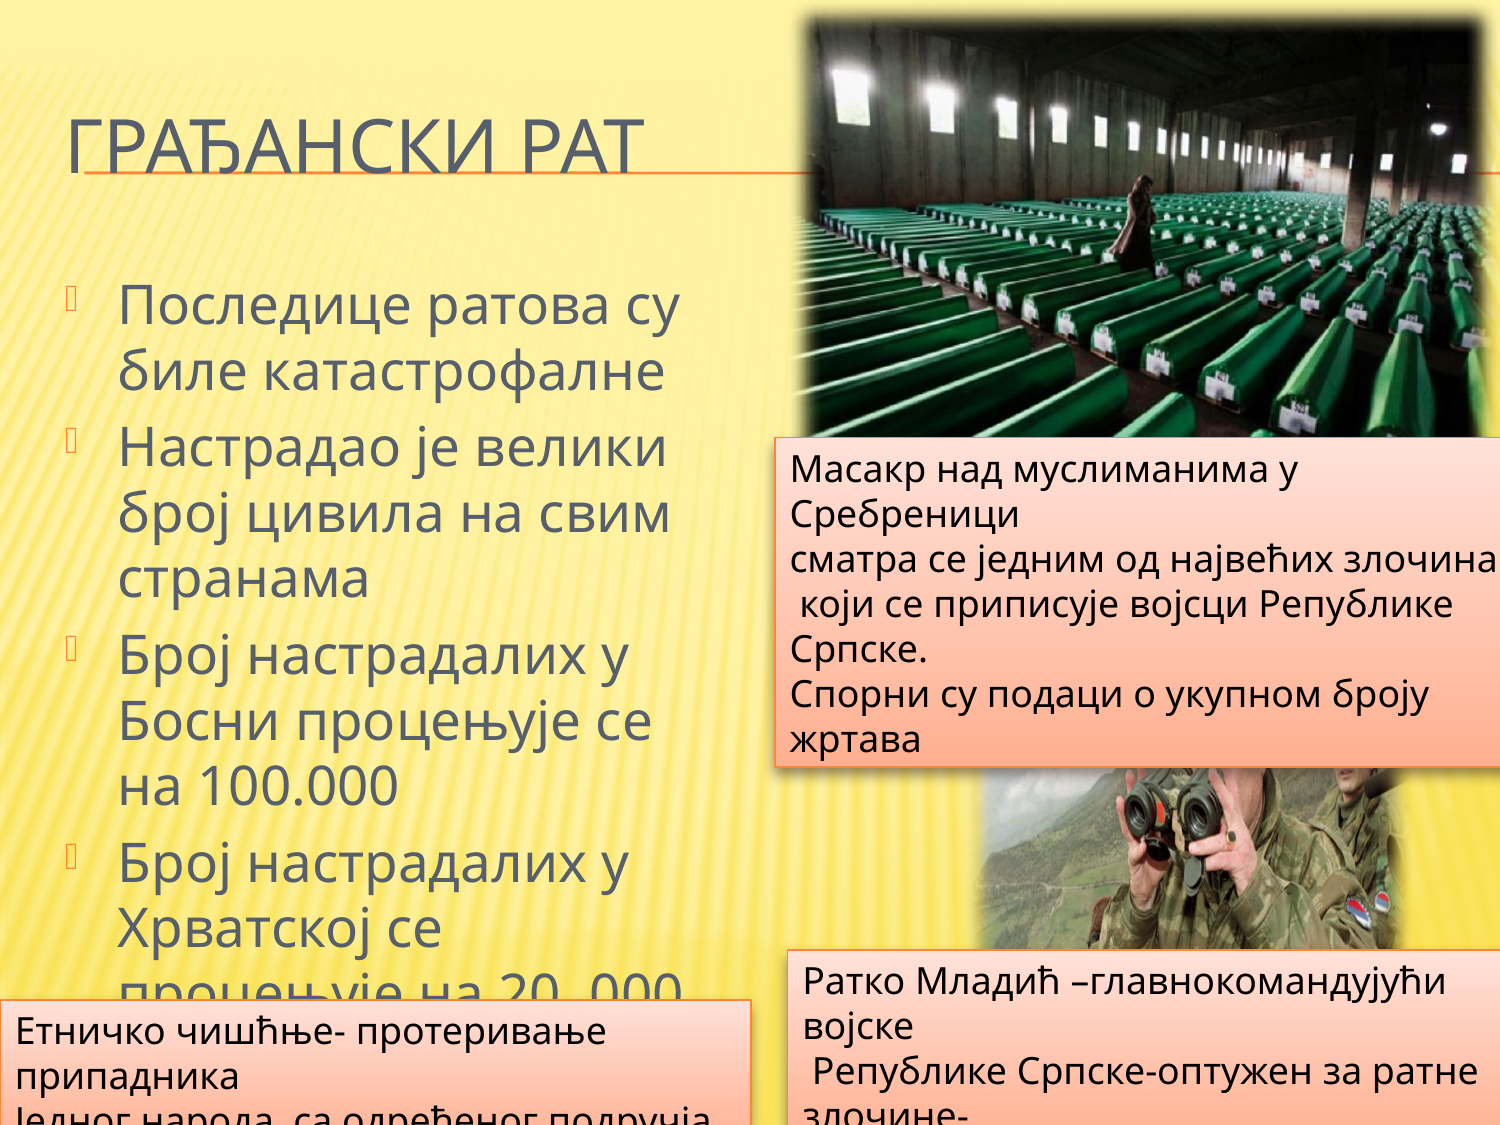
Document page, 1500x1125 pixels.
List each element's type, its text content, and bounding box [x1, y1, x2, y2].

list Последице ратова су биле катастрофалне Настрадао је велики број цивила на свим странама Број настрадалих у Босни процењује се на 100.000 Број настрадалих у Хрватској се процењује на 20. 000 [50, 262, 738, 997]
picture [962, 624, 1413, 1093]
title Грађански рат [49, 75, 777, 213]
text_box Етничко чишћње- протеривање припадника Једног народа са одређеног подручја [0, 999, 752, 1125]
text_box Ратко Младић –главнокомандујући војске Републике Српске-оптужен за ратне злочине- [787, 949, 1500, 1125]
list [787, 0, 1500, 475]
text_box Масакр над муслиманима у Сребреници сматра се једним од највећих злочина који се приписује војсци Републике Српске. Спорни су подаци о укупном броју жртава [774, 437, 1500, 768]
